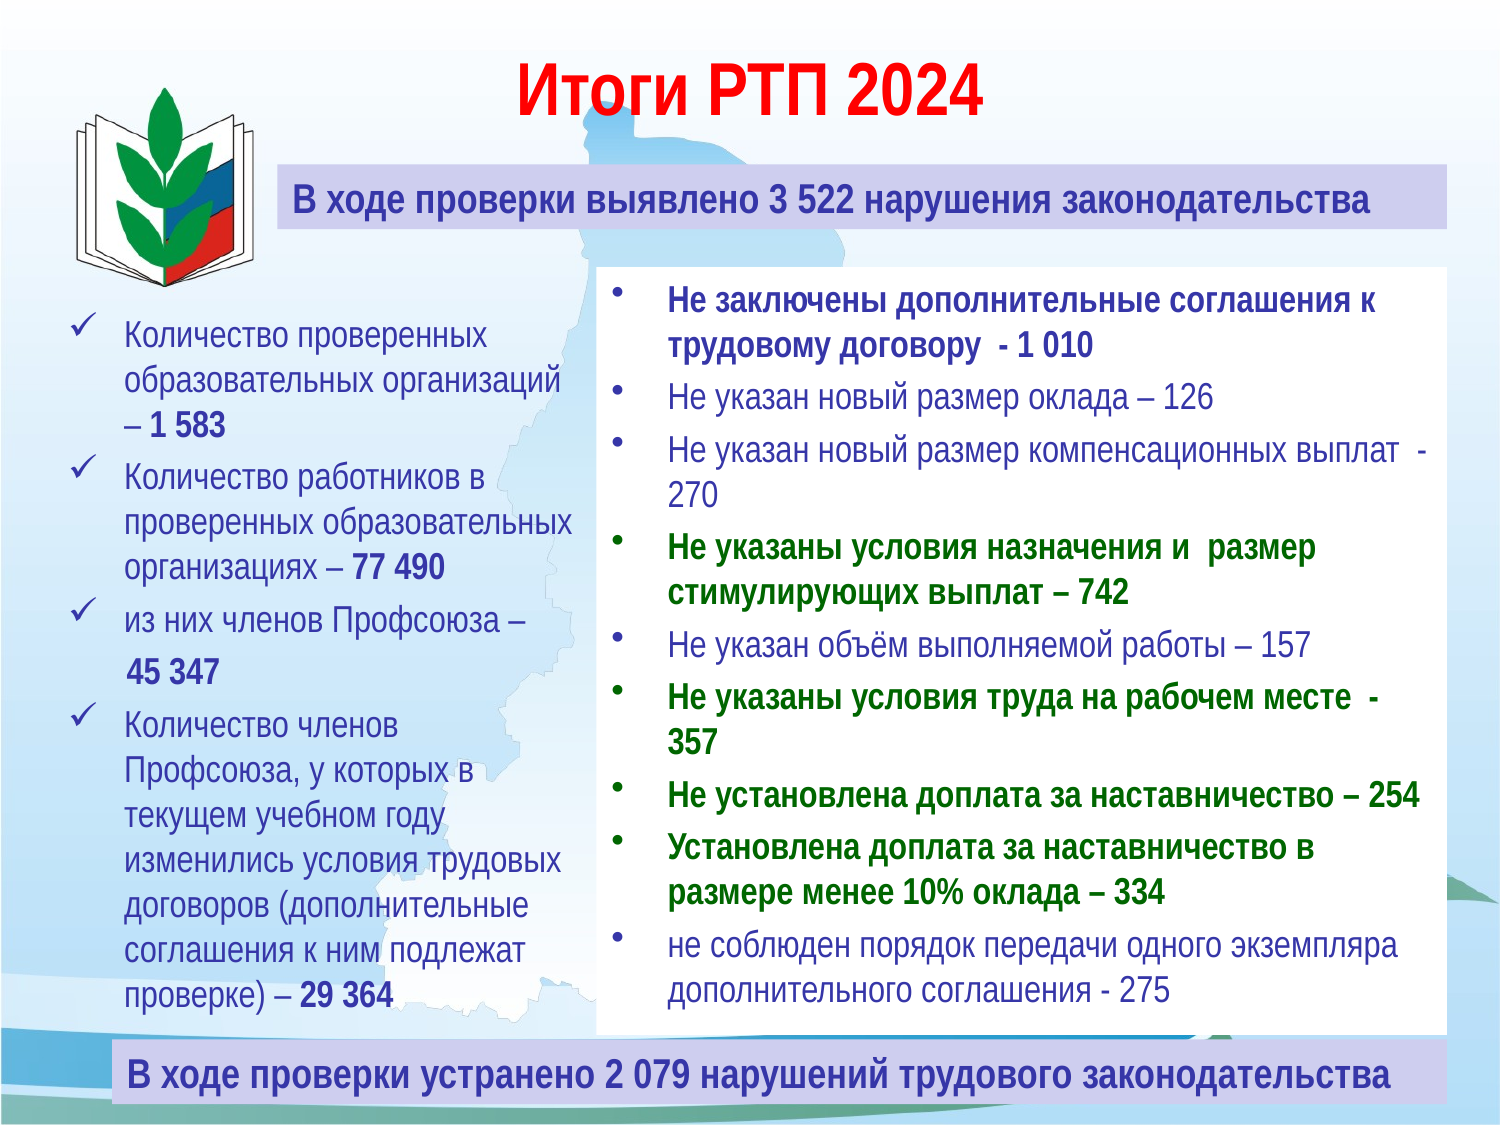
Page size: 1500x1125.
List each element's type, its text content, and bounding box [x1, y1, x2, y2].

picture [0, 0, 1500, 1125]
text_box В ходе проверки устранено 2 079 нарушений трудового законодательства [112, 1039, 1447, 1105]
text_box В ходе проверки выявлено 3 522 нарушения законодательства [277, 164, 1447, 230]
title Итоги РТП 2024 [75, 45, 1425, 126]
list Не заключены дополнительные соглашения к трудовому договору - 1 010 Не указан новый размер оклада – 126 Не указан новый размер компенсационных выплат - 270 Не указаны условия назначения и размер стимулирующих выплат – 742 Не указан объём выполняемой работы – 157 Не указаны условия труда на рабочем месте - 357 Не установлена доплата за наставничество – 254 Установлена доплата за наставничество в размере менее 10% оклада – 334 не соблюден порядок передачи одного экземпляра дополнительного соглашения - 275 [596, 267, 1447, 1035]
list Количество проверенных образовательных организаций – 1 583 Количество работников в проверенных образовательных организациях – 77 490 из них членов Профсоюза – 45 347 Количество членов Профсоюза, у которых в текущем учебном году изменились условия трудовых договоров (дополнительные соглашения к ним подлежат проверке) – 29 364 [53, 302, 597, 1046]
